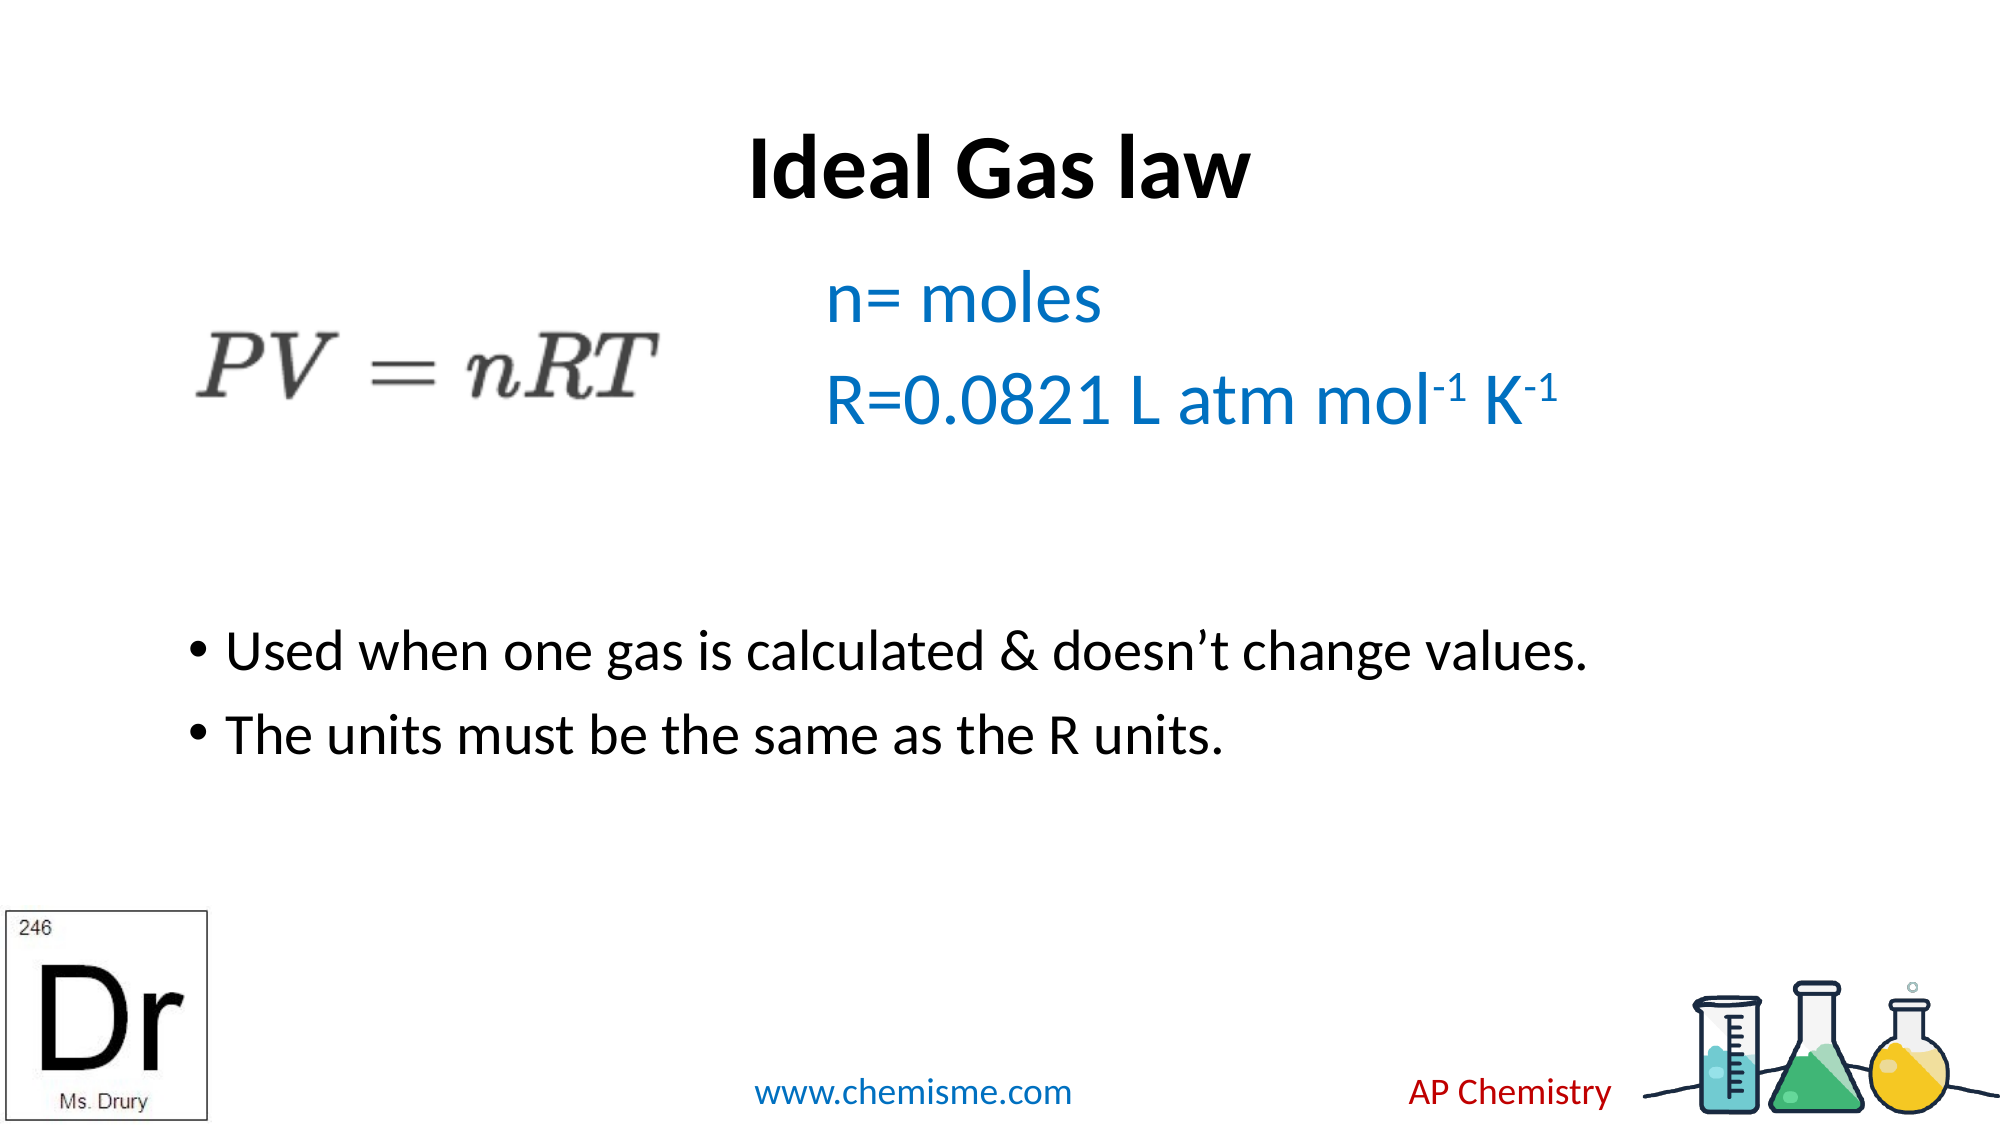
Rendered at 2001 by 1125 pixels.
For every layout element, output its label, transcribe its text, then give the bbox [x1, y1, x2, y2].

list n= moles R=0.0821 L atm mol-1 K-1 Used when one gas is calculated & doesn’t change values. The units must be the same as the R units. [173, 250, 1692, 971]
picture [173, 302, 681, 417]
title Ideal Gas law [137, 59, 1863, 278]
picture [0, 905, 212, 1125]
picture [1602, 882, 2001, 1125]
